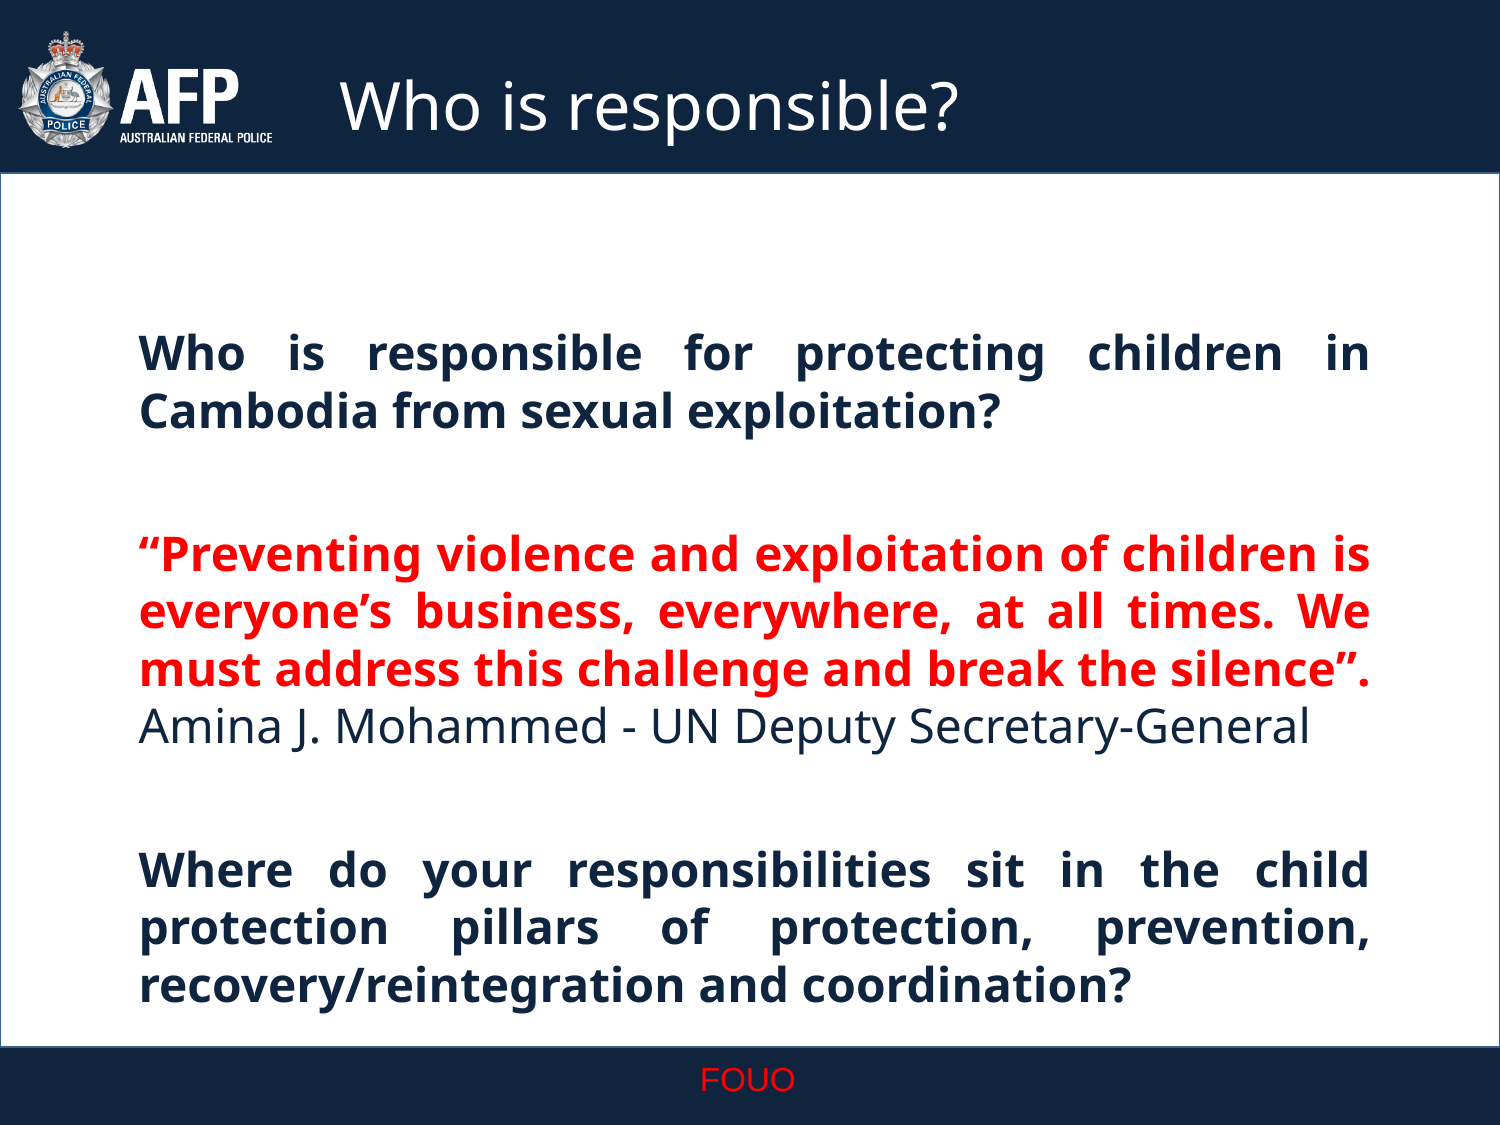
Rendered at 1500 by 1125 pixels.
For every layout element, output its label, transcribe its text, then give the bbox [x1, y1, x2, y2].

title Who is responsible? [324, 42, 1429, 152]
list Who is responsible for protecting children in Cambodia from sexual exploitation? “Preventing violence and exploitation of children is everyone’s business, everywhere, at all times. We must address this challenge and break the silence”. Amina J. Mohammed - UN Deputy Secretary-General Where do your responsibilities sit in the child protection pillars of protection, prevention, recovery/reintegration and coordination? [112, 243, 1388, 1042]
picture [18, 31, 272, 148]
